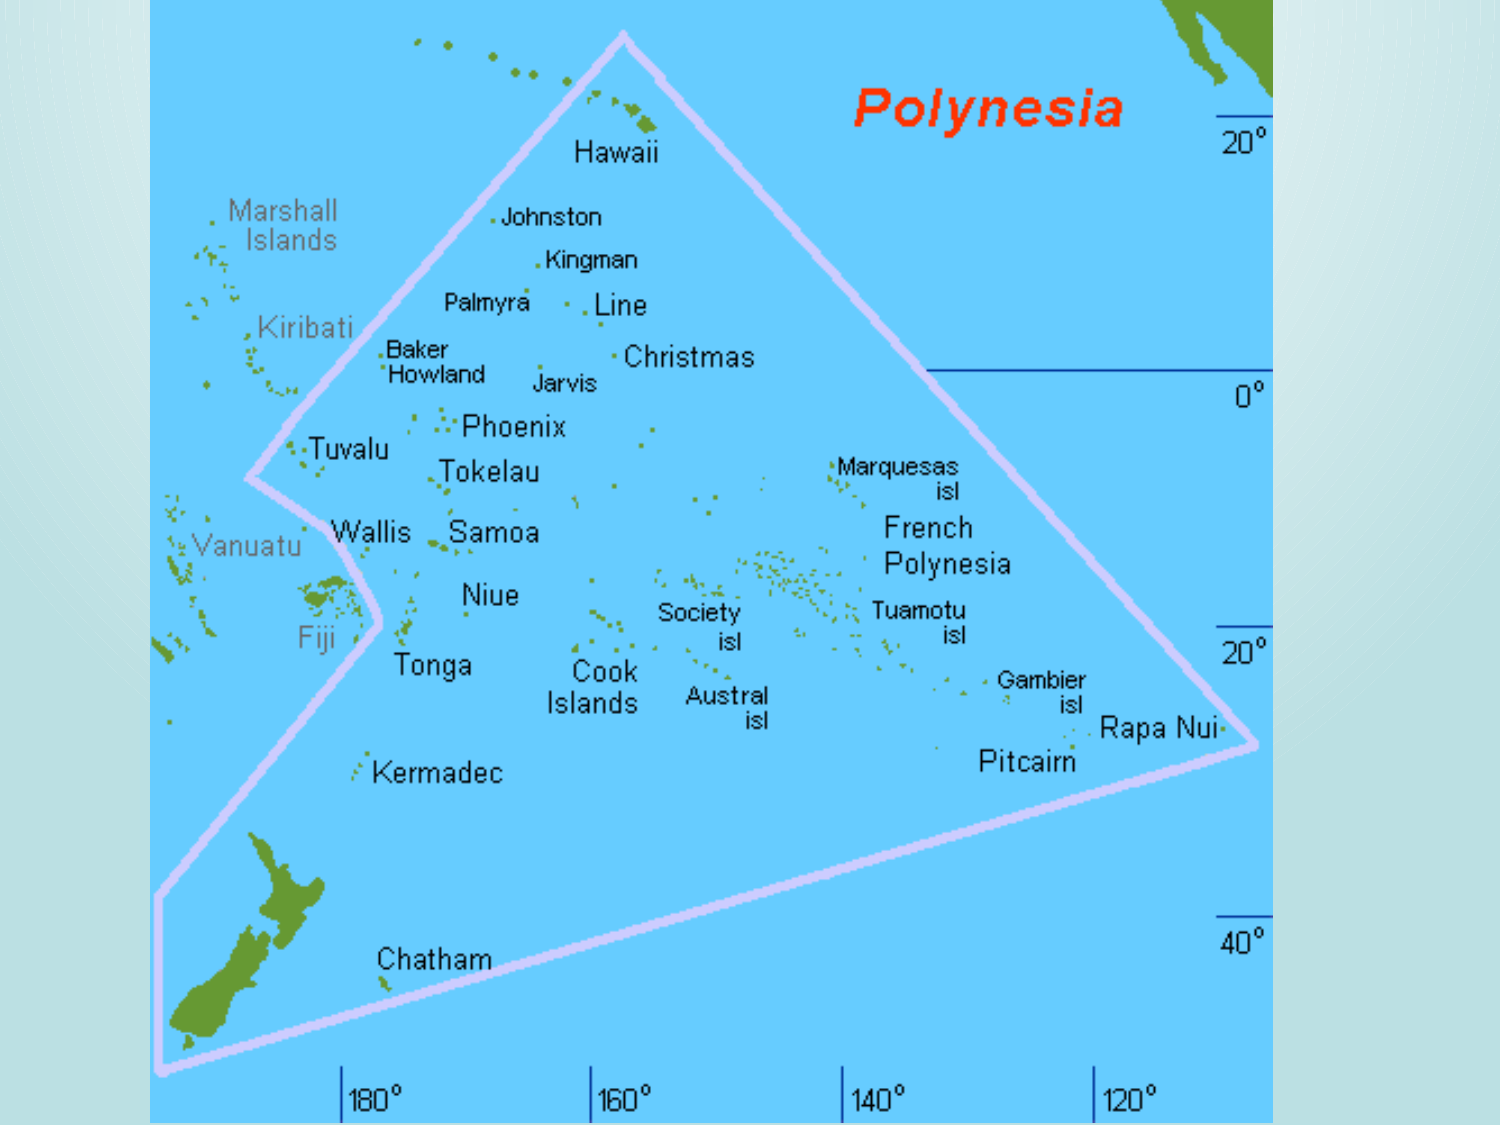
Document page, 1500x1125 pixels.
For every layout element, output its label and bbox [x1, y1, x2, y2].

list [149, 0, 1274, 1123]
